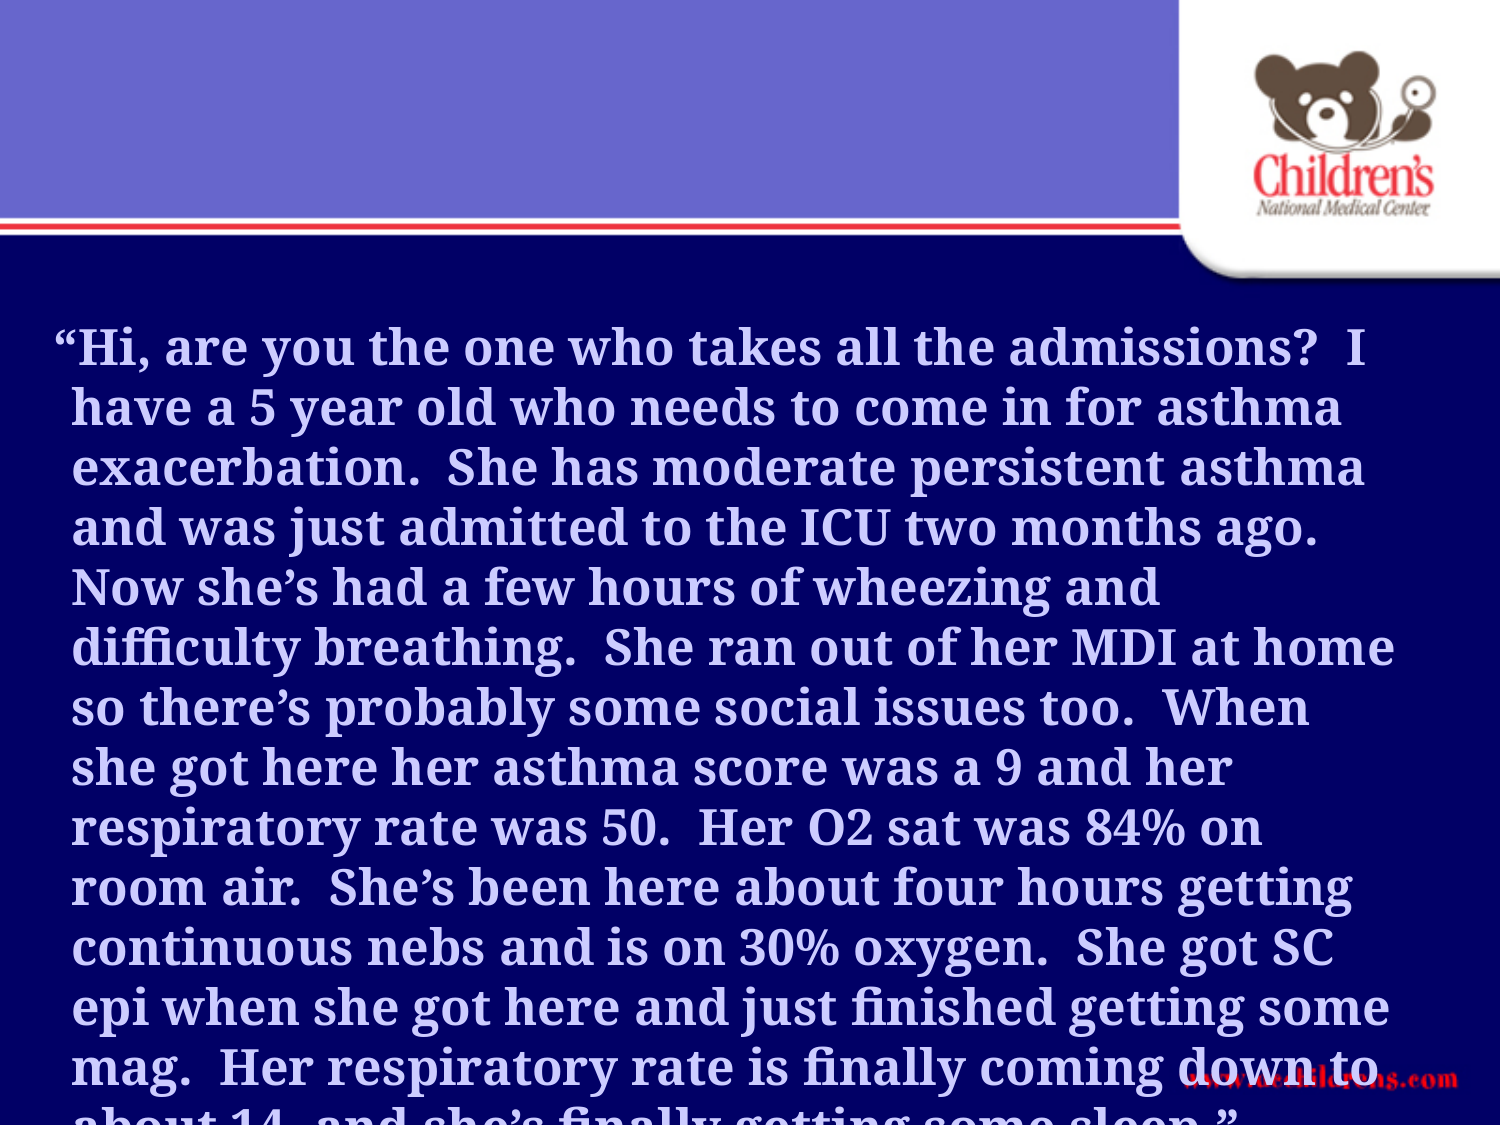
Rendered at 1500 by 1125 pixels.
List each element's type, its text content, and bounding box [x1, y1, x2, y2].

picture [0, 0, 1500, 1125]
list “Hi, are you the one who takes all the admissions? I have a 5 year old who needs to come in for asthma exacerbation. She has moderate persistent asthma and was just admitted to the ICU two months ago. Now she’s had a few hours of wheezing and difficulty breathing. She ran out of her MDI at home so there’s probably some social issues too. When she got here her asthma score was a 9 and her respiratory rate was 50. Her O2 sat was 84% on room air. She’s been here about four hours getting continuous nebs and is on 30% oxygen. She got SC epi when she got here and just finished getting some mag. Her respiratory rate is finally coming down to about 14, and she’s finally getting some sleep.” [0, 237, 1413, 1088]
